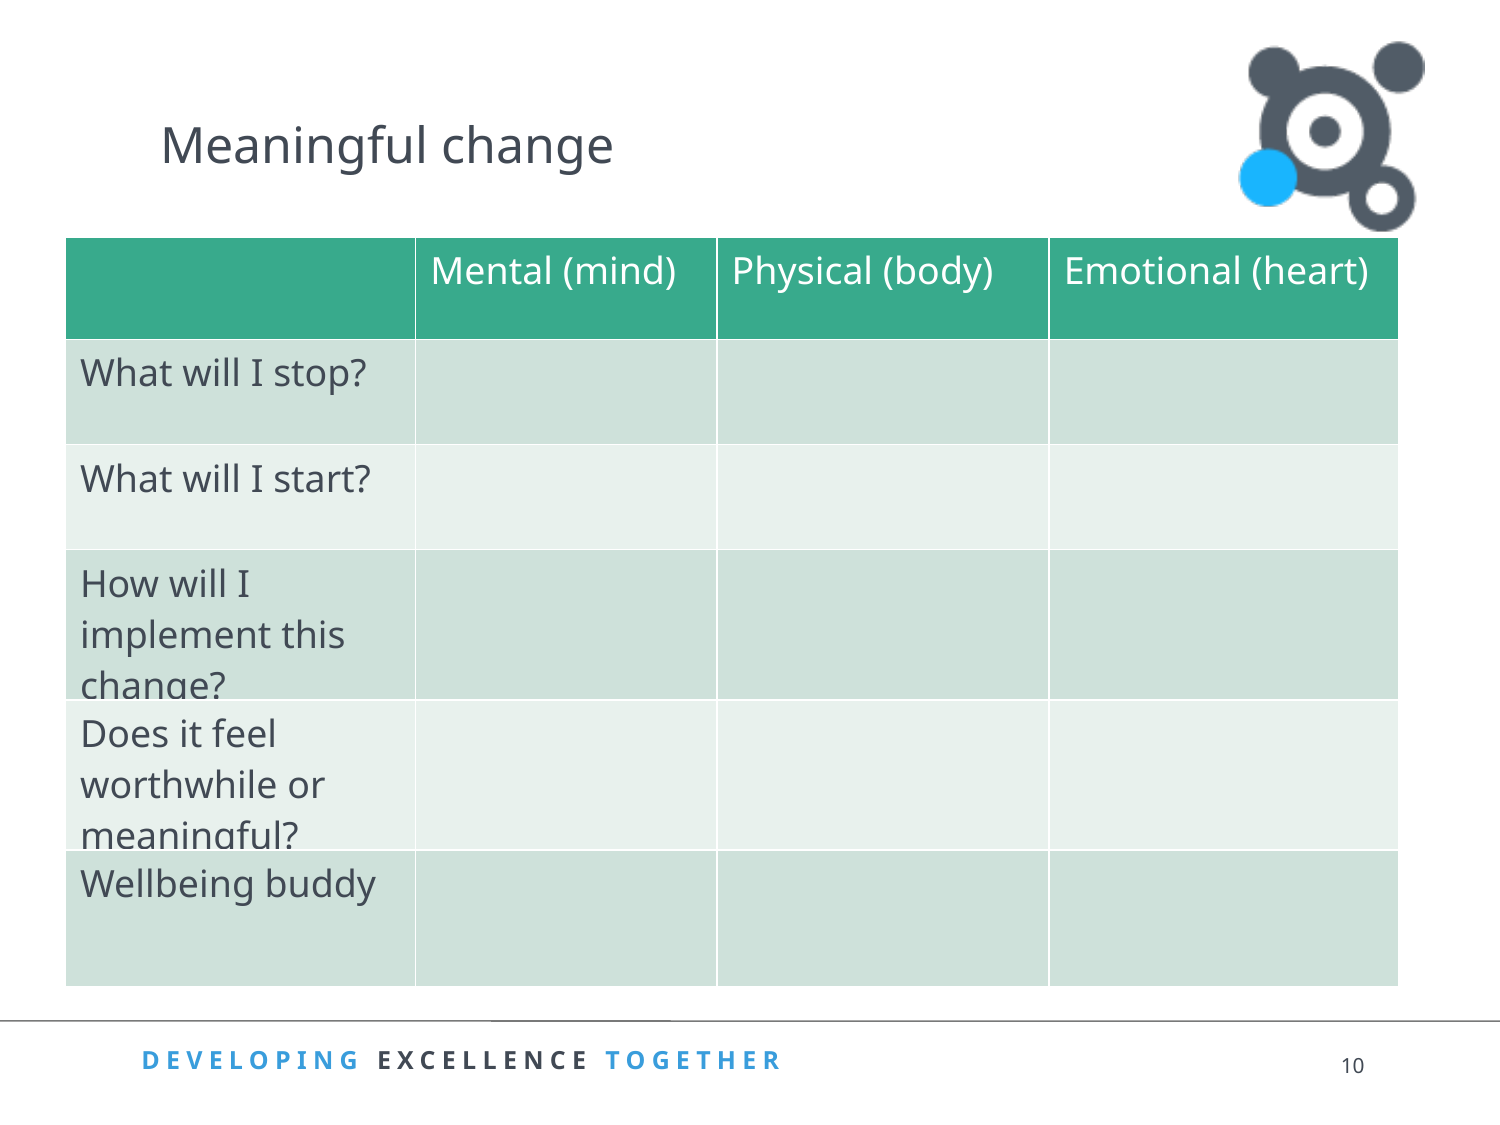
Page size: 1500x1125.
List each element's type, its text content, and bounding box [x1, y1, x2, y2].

table_cell [718, 340, 1048, 444]
table_cell [1050, 550, 1398, 699]
table_cell Wellbeing buddy [66, 851, 415, 986]
table_header [66, 238, 415, 339]
table_cell [416, 445, 716, 549]
table_cell Does it feel worthwhile or meaningful? [66, 701, 415, 849]
table_cell How will I implement this change? [66, 550, 415, 699]
table_cell [416, 851, 716, 986]
table_cell What will I start? [66, 445, 415, 549]
table_header Mental (mind) [416, 238, 716, 339]
table_cell [1050, 445, 1398, 549]
table_header Emotional (heart) [1050, 238, 1398, 339]
table_cell [1050, 340, 1398, 444]
table_cell [718, 445, 1048, 549]
text_box Meaningful change [145, 105, 1105, 181]
table_cell [416, 701, 716, 849]
picture [1237, 40, 1425, 234]
table_cell [718, 550, 1048, 699]
table_cell [718, 701, 1048, 849]
table_cell What will I stop? [66, 340, 415, 444]
table_cell [416, 340, 716, 444]
table_header Physical (body) [718, 238, 1048, 339]
table_cell [718, 851, 1048, 986]
table_cell [416, 550, 716, 699]
table_cell [1050, 851, 1398, 986]
table_cell [1050, 701, 1398, 849]
